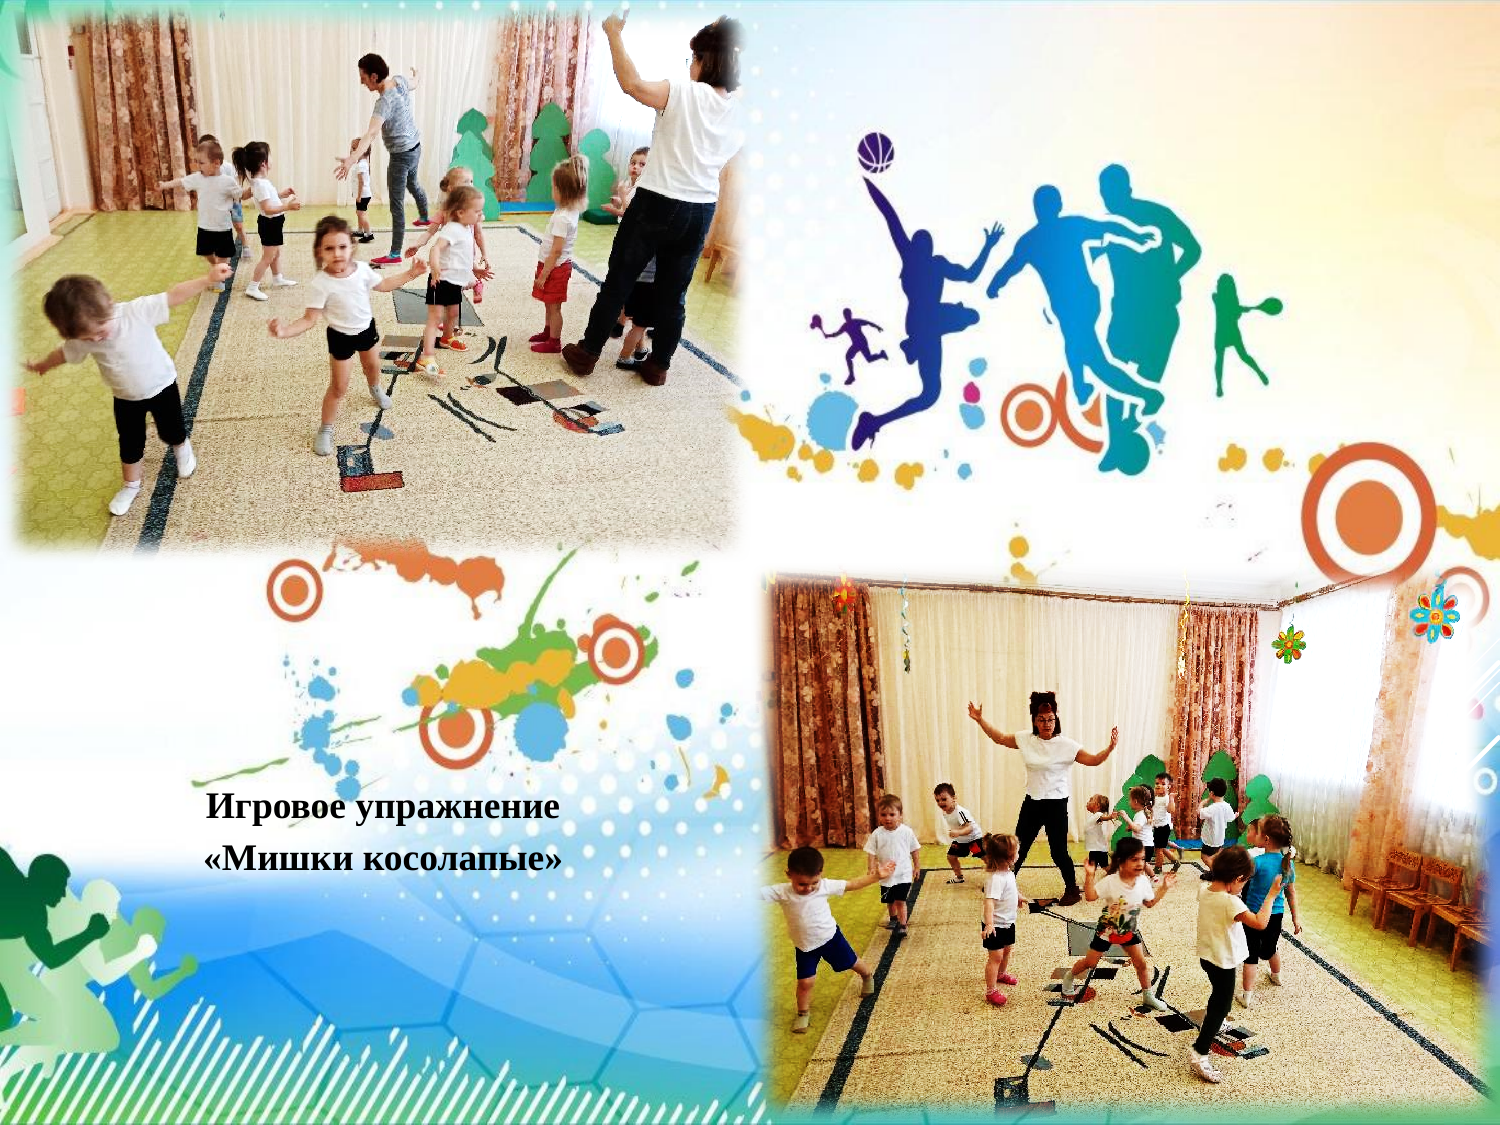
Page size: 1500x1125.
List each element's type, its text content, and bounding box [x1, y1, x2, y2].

text_box Игровое упражнение «Мишки косолапые» [180, 766, 587, 885]
picture [0, 0, 1500, 1125]
